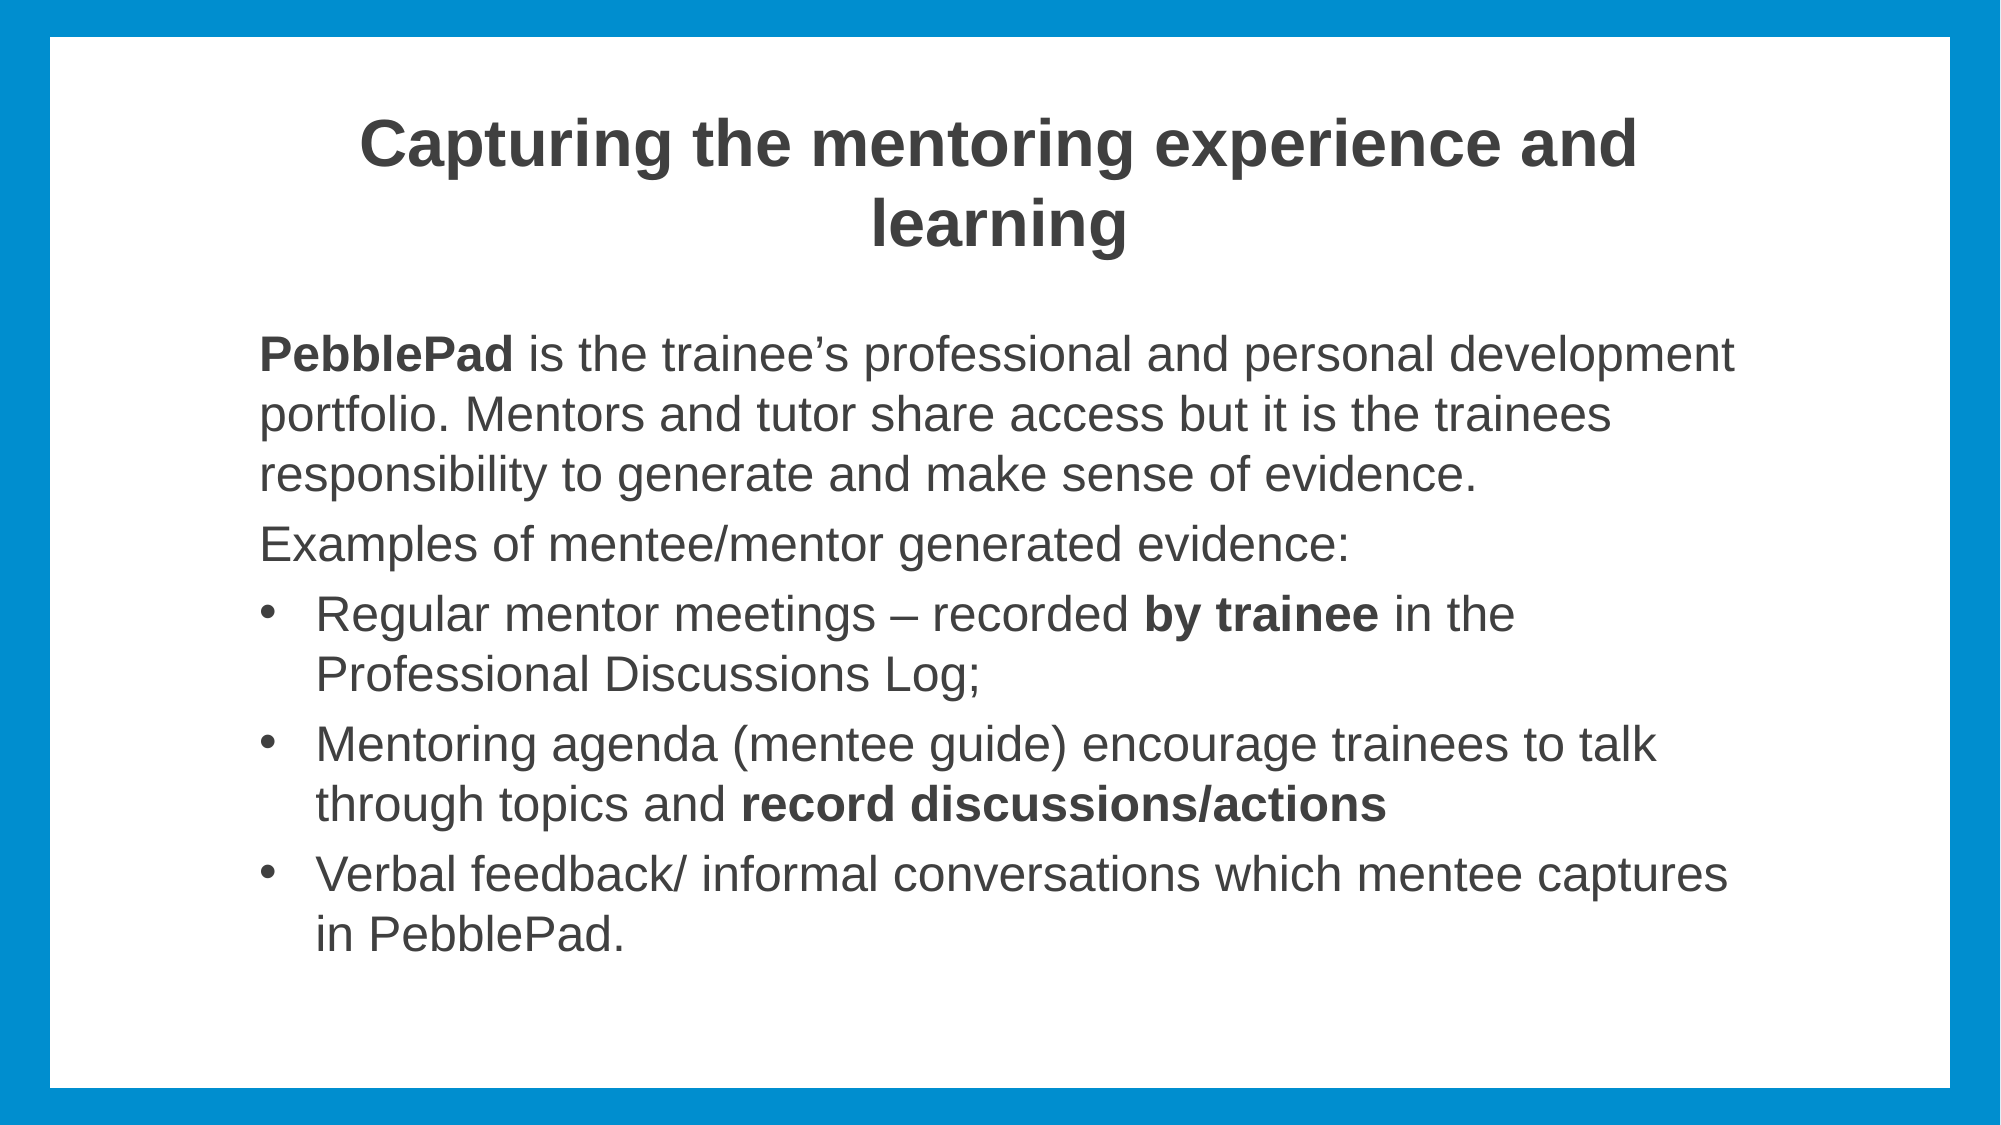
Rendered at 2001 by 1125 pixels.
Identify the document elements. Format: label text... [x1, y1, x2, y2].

list PebblePad is the trainee’s professional and personal development portfolio. Mentors and tutor share access but it is the trainees responsibility to generate and make sense of evidence. Examples of mentee/mentor generated evidence: Regular mentor meetings – recorded by trainee in the Professional Discussions Log; Mentoring agenda (mentee guide) encourage trainees to talk through topics and record discussions/actions Verbal feedback/ informal conversations which mentee captures in PebblePad. [244, 314, 1772, 1024]
title Capturing the mentoring experience and learning [244, 90, 1756, 268]
